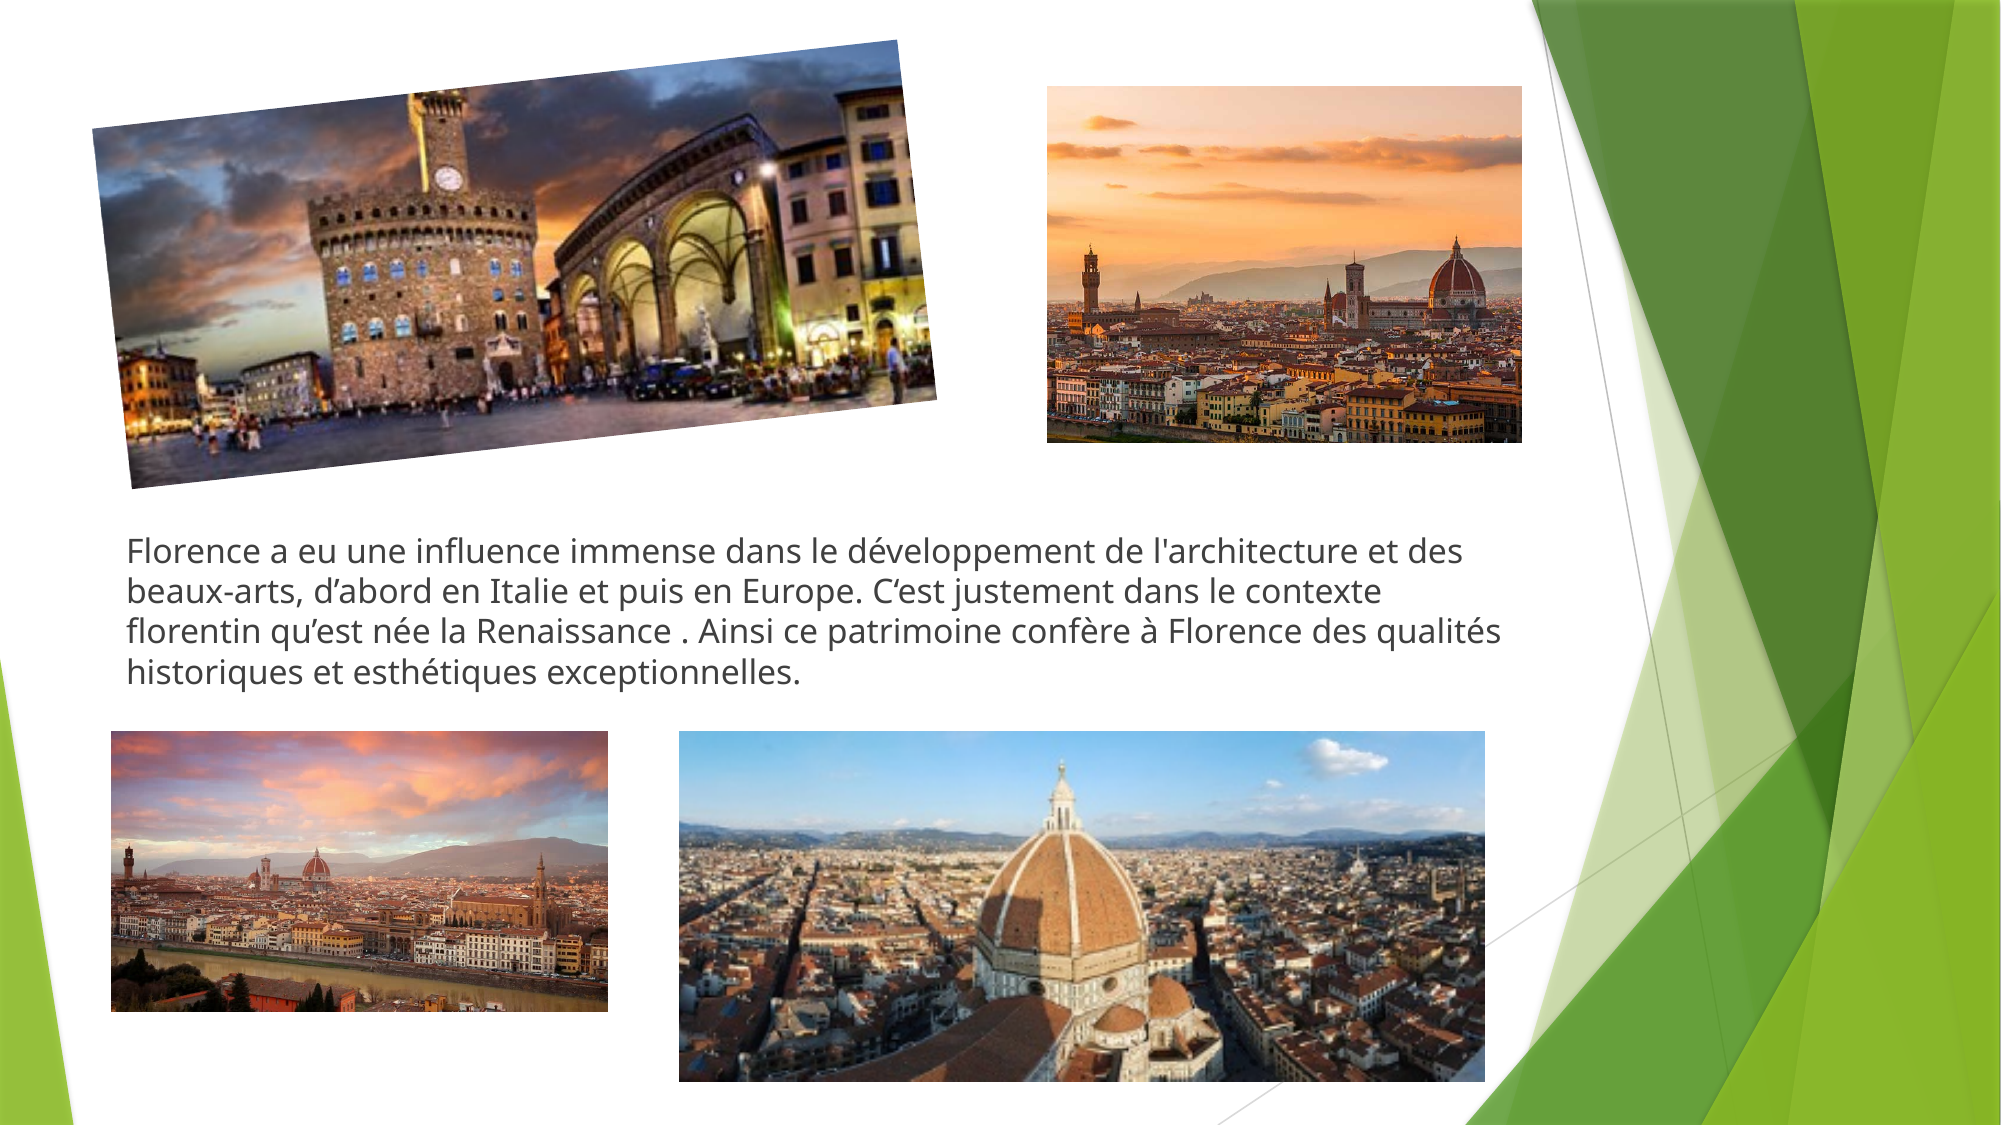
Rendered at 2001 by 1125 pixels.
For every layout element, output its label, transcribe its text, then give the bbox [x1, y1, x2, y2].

picture [1046, 85, 1522, 443]
picture [679, 731, 1485, 1082]
picture [93, 39, 937, 490]
list Florence a eu une influence immense dans le développement de l'architecture et des beaux-arts, d’abord en Italie et puis en Europe. C‘est justement dans le contexte florentin qu’est née la Renaissance . Ainsi ce patrimoine confère à Florence des qualités historiques et esthétiques exceptionnelles. [111, 521, 1522, 700]
picture [110, 731, 609, 1013]
